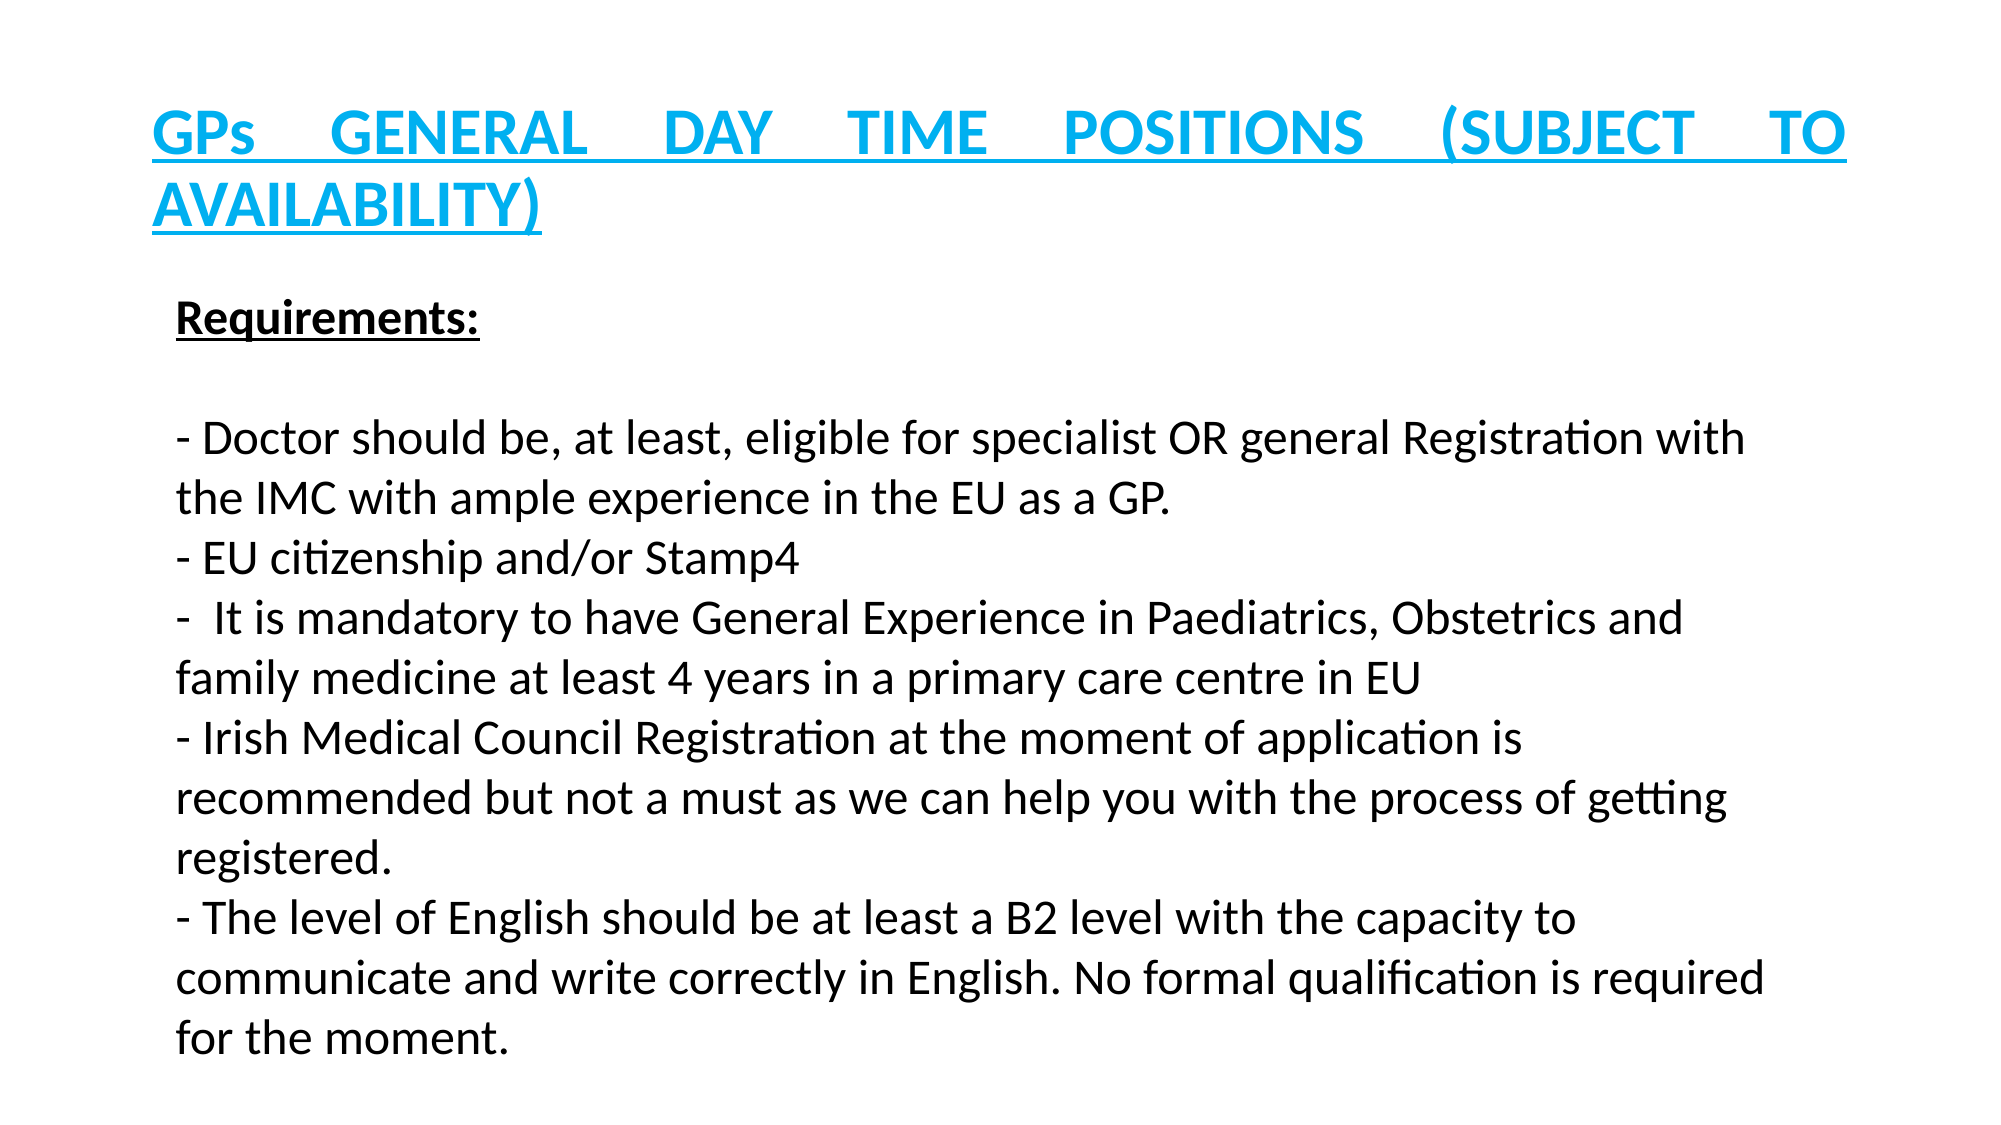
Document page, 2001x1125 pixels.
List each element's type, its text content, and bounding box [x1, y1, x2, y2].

title GPs GENERAL DAY TIME POSITIONS (SUBJECT TO AVAILABILITY) [137, 59, 1863, 278]
text_box Requirements: - Doctor should be, at least, eligible for specialist OR general Registration with the IMC with ample experience in the EU as a GP. - EU citizenship and/or Stamp4 - It is mandatory to have General Experience in Paediatrics, Obstetrics and family medicine at least 4 years in a primary care centre in EU - Irish Medical Council Registration at the moment of application is recommended but not a must as we can help you with the process of getting registered. - The level of English should be at least a B2 level with the capacity to communicate and write correctly in English. No formal qualification is required for the moment. [160, 277, 1803, 1072]
